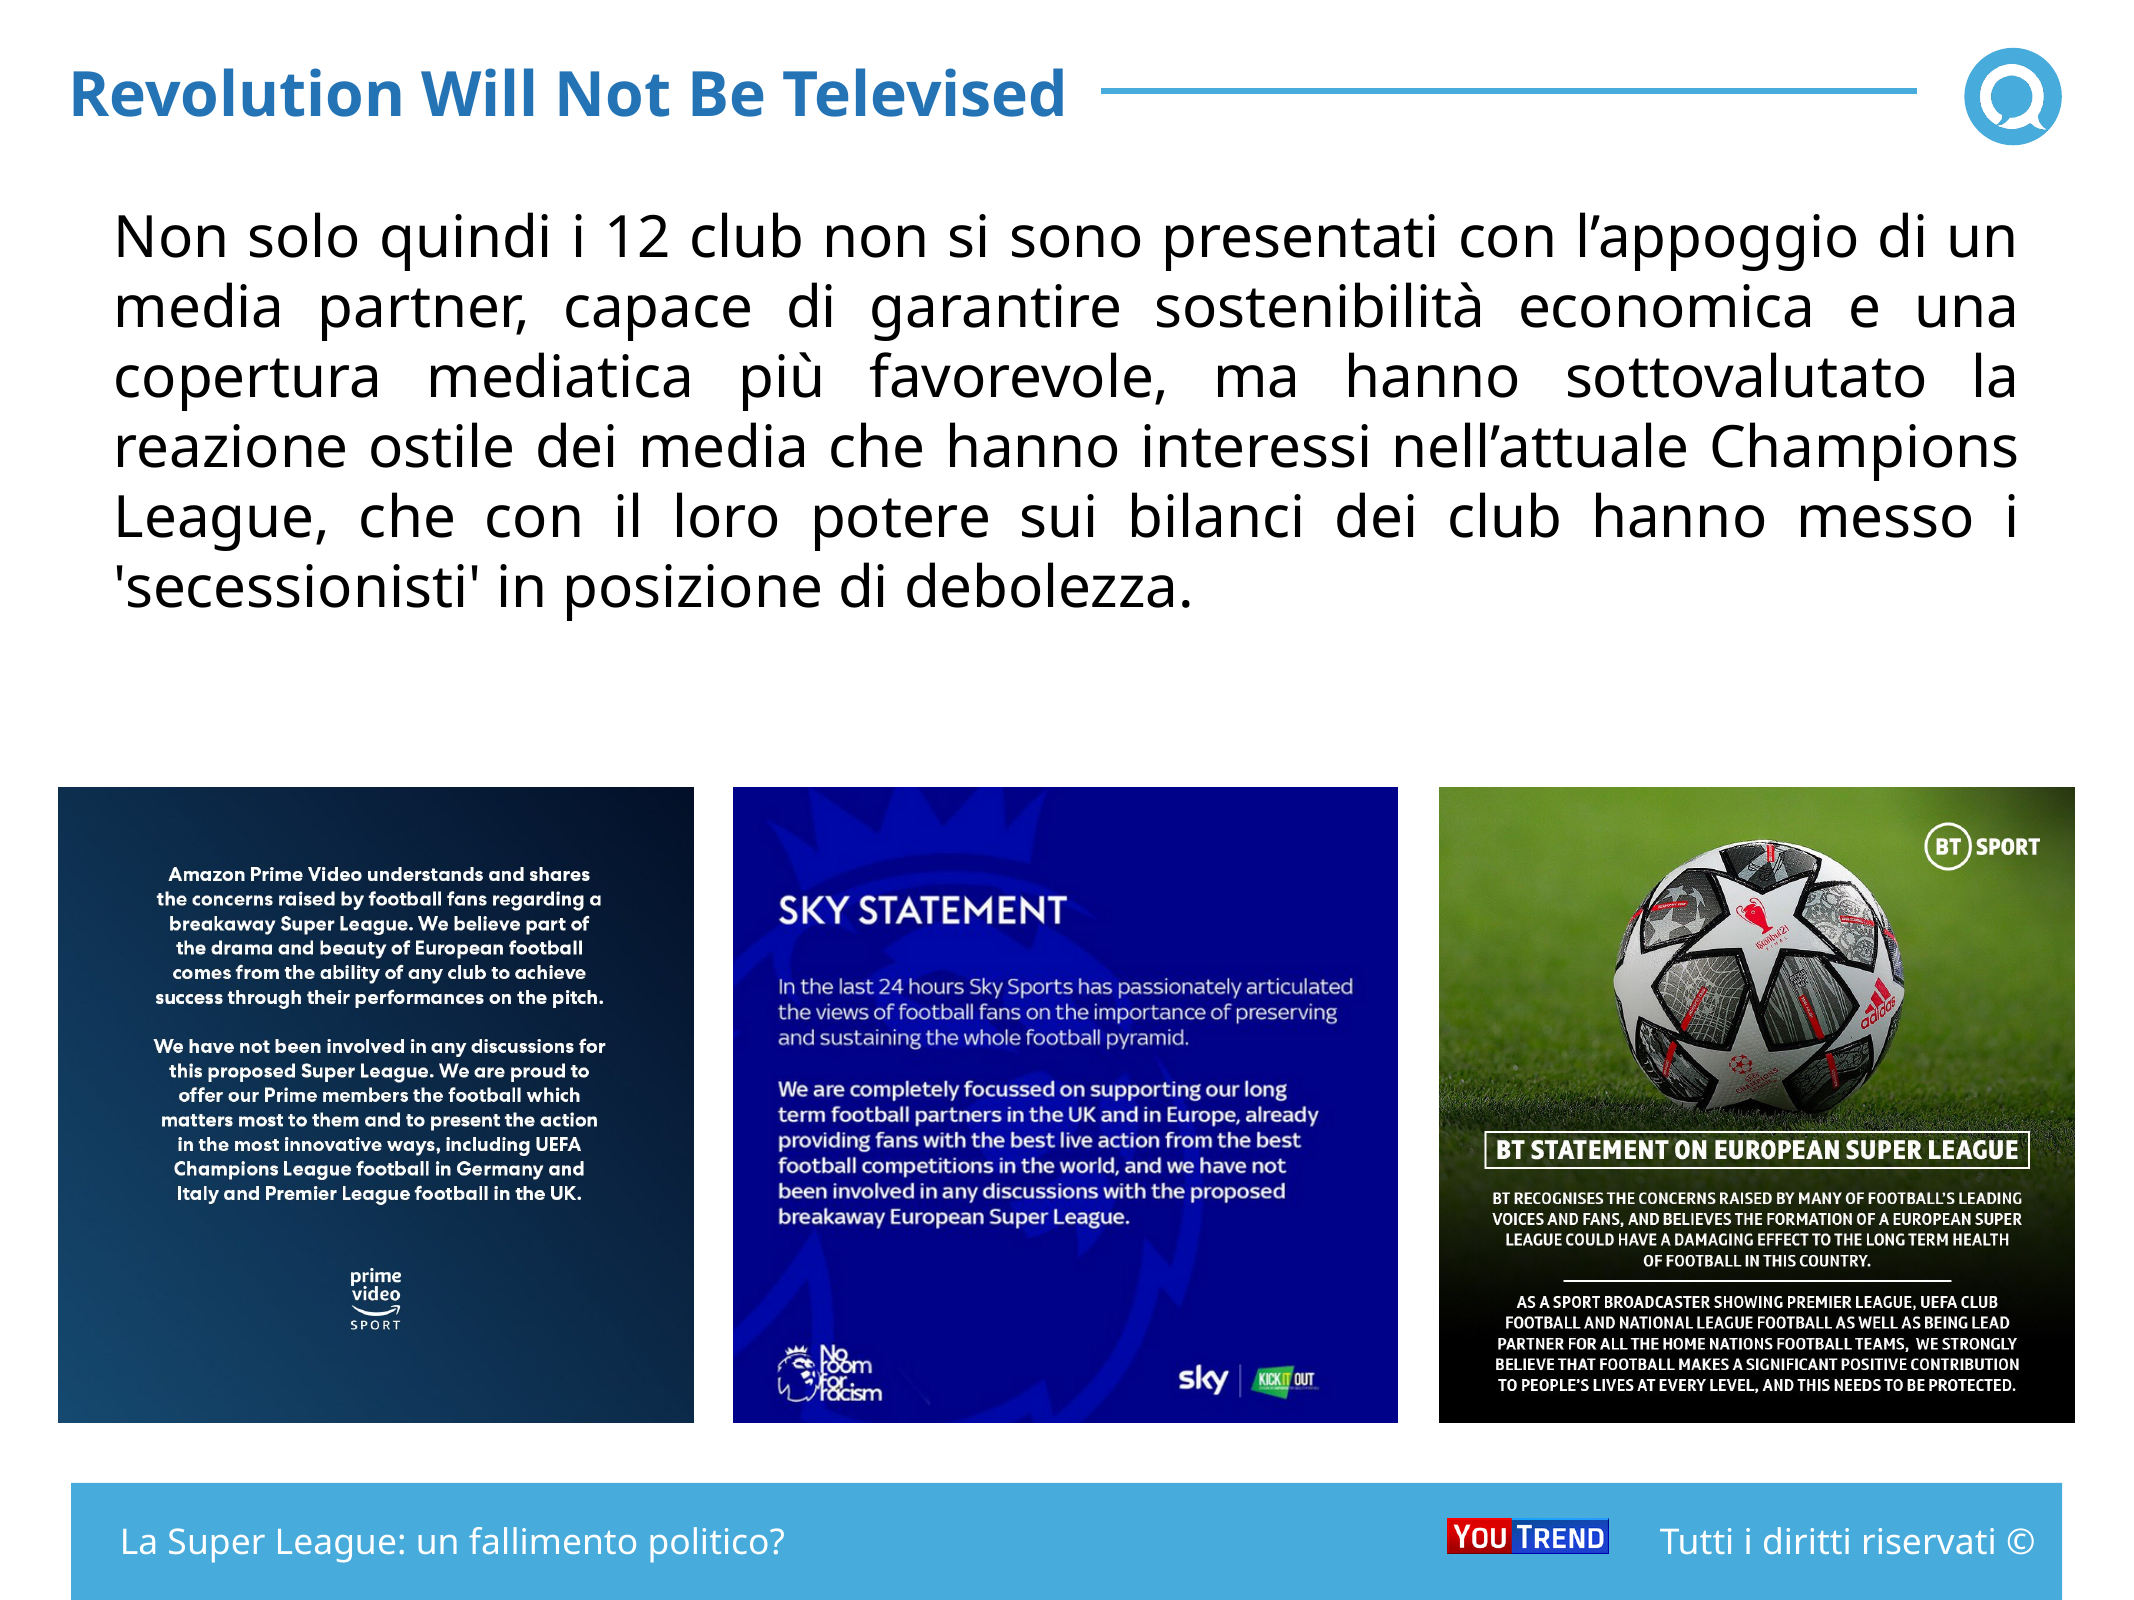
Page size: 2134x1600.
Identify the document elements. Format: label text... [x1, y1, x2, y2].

text_box Revolution Will Not Be Televised [59, 54, 1172, 139]
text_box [1964, 47, 2062, 146]
picture [733, 787, 1398, 1424]
text_box Tutti i diritti riservati © [1651, 1515, 2044, 1571]
picture [1447, 1518, 1609, 1555]
text_box [71, 1482, 2063, 1600]
text_box Non solo quindi i 12 club non si sono presentati con l’appoggio di un media partner, capace di garantire sostenibilità economica e una copertura mediatica più favorevole, ma hanno sottovalutato la reazione ostile dei media che hanno interessi nell’attuale Champions League, che con il loro potere sui bilanci dei club hanno messo i 'secessionisti' in posizione di debolezza. [106, 191, 2027, 684]
text_box La Super League: un fallimento politico? [111, 1515, 795, 1571]
picture [1439, 787, 2075, 1424]
picture [58, 787, 694, 1424]
